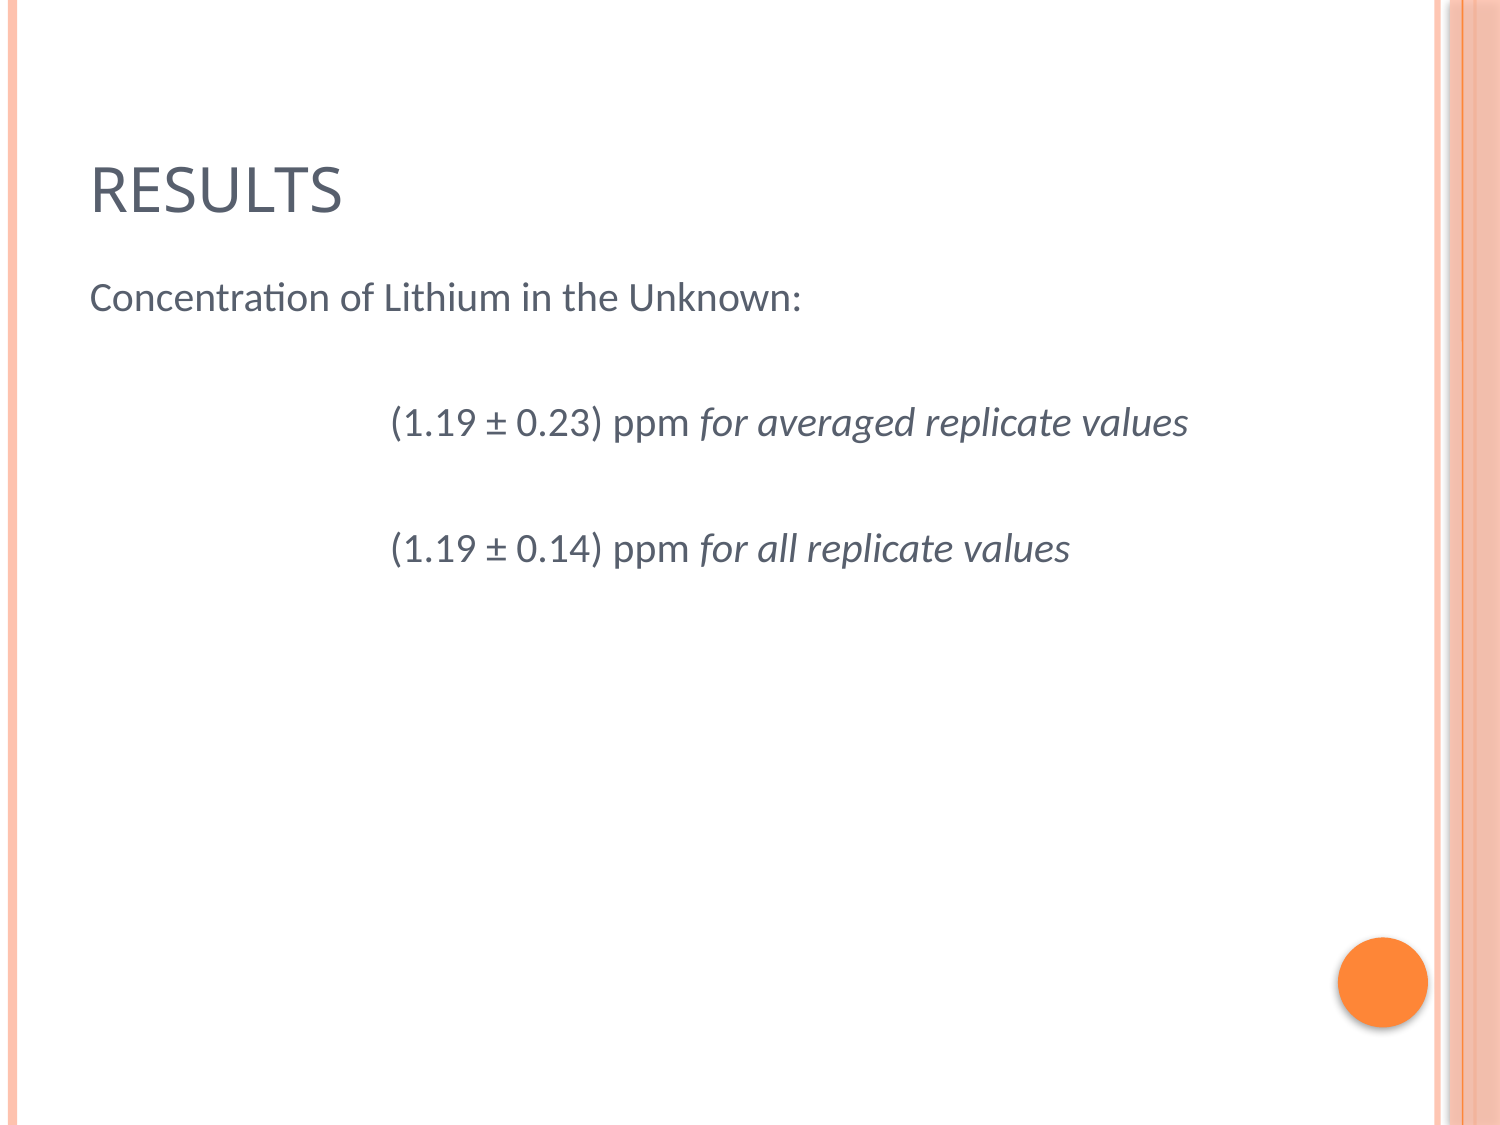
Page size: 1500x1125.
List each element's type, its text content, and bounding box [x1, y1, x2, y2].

title Results [75, 45, 1300, 233]
list Concentration of Lithium in the Unknown: (1.19 ± 0.23) ppm for averaged replicate values (1.19 ± 0.14) ppm for all replicate values [75, 262, 1300, 1062]
